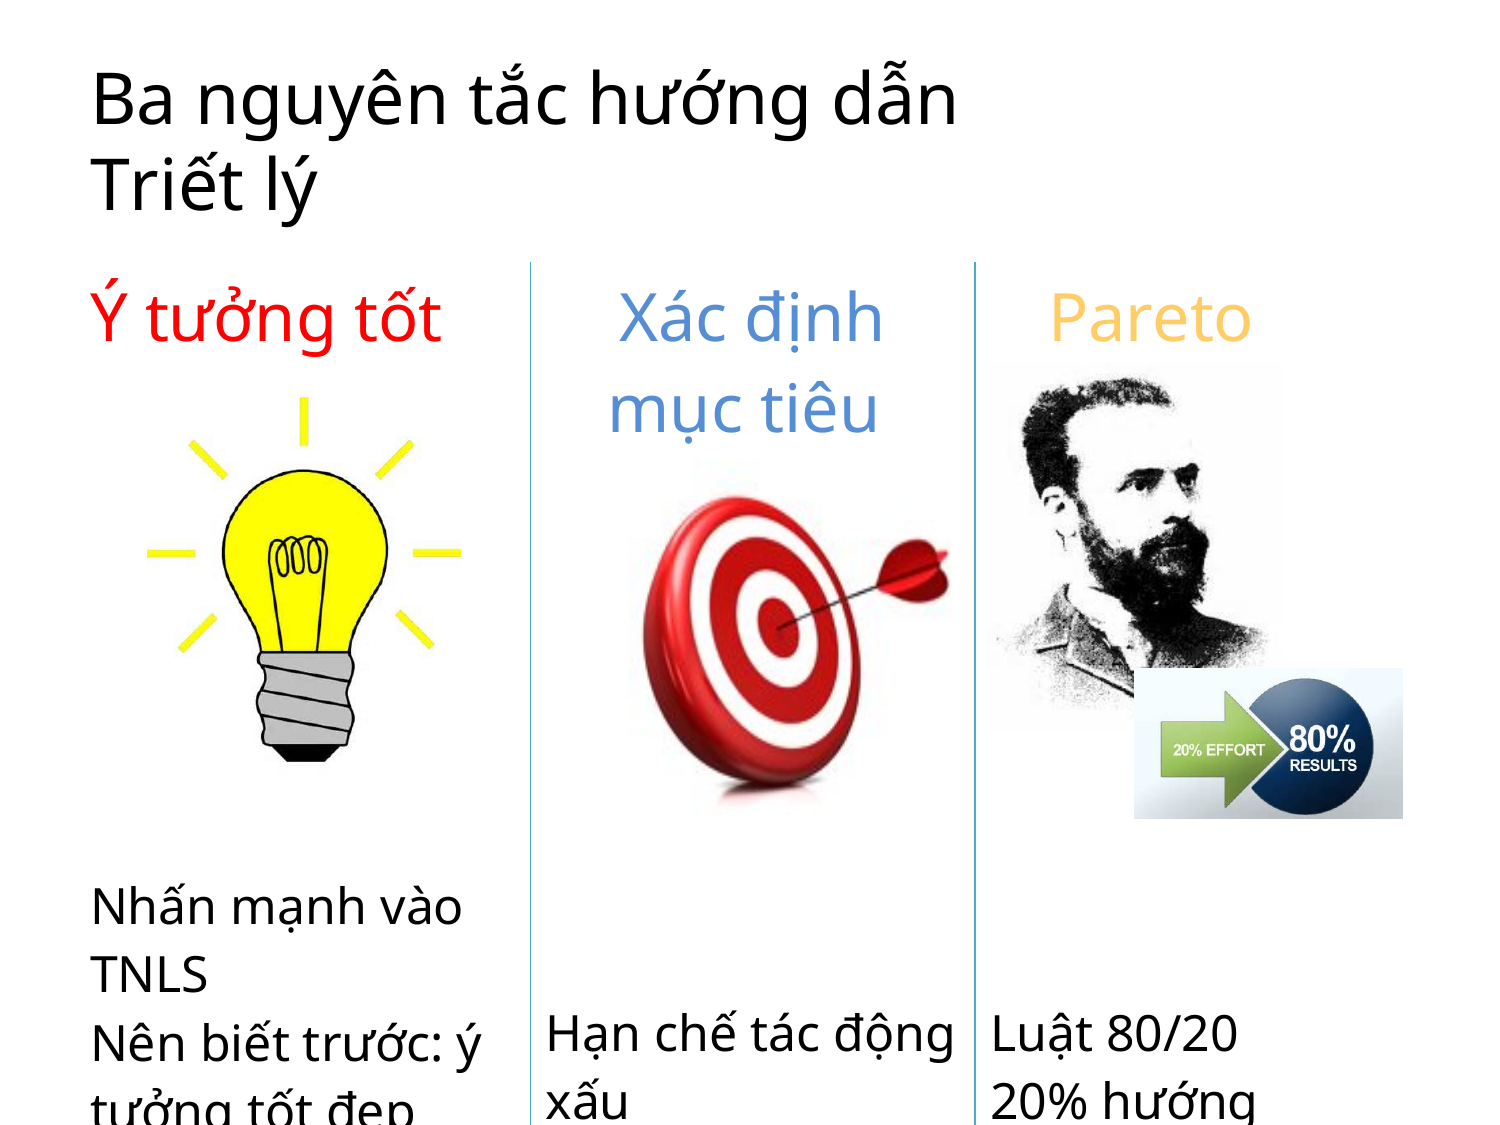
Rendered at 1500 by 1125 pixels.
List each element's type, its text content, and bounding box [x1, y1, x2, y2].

table_header Pareto Rule 80/ 20 rule Luật 80/20 20% hướng dẩn 80% [976, 262, 1328, 667]
table_header Pareto Rule 80/ 20 rule Luật 80/20 20% hướng dẩn 80% [976, 827, 1328, 1125]
table_header Xác định mục tiêu Hạn chế tác động xấu Tập trung: Các chỉ tiêu lâm sàng [531, 262, 974, 343]
table_header Ý tưởng tốt Nhấn mạnh vào TNLS Nên biết trước: ý tưởng tốt đẹp đến từ khắp mọi nơi [75, 262, 530, 1125]
table_header Xác định mục tiêu Hạn chế tác động xấu Tập trung: Các chỉ tiêu lâm sàng [531, 903, 974, 1125]
picture [146, 344, 1403, 894]
title Ba nguyên tắc hướng dẫn Triết lý [75, 45, 1425, 233]
